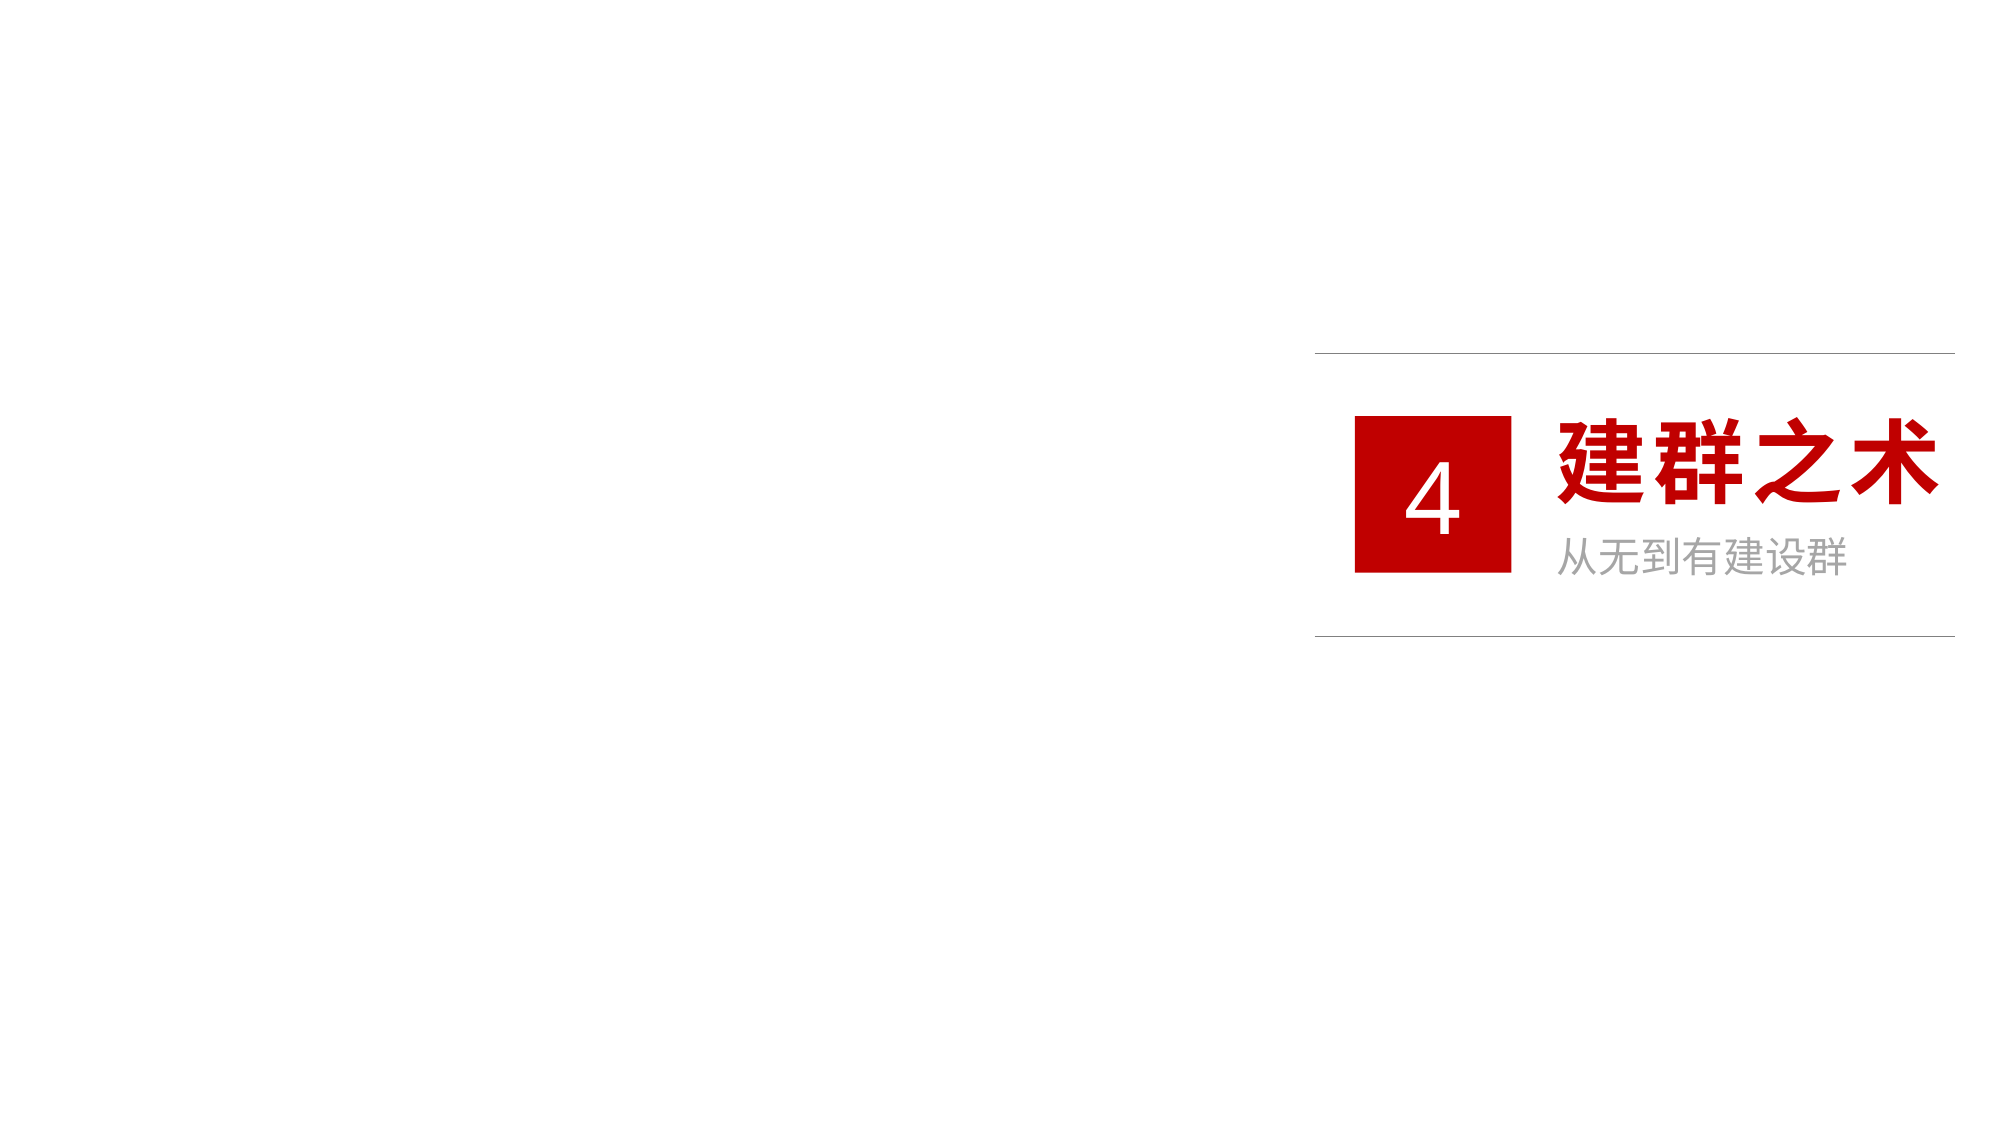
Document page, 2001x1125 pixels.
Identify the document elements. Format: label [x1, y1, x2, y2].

text_box [1314, 353, 1955, 637]
